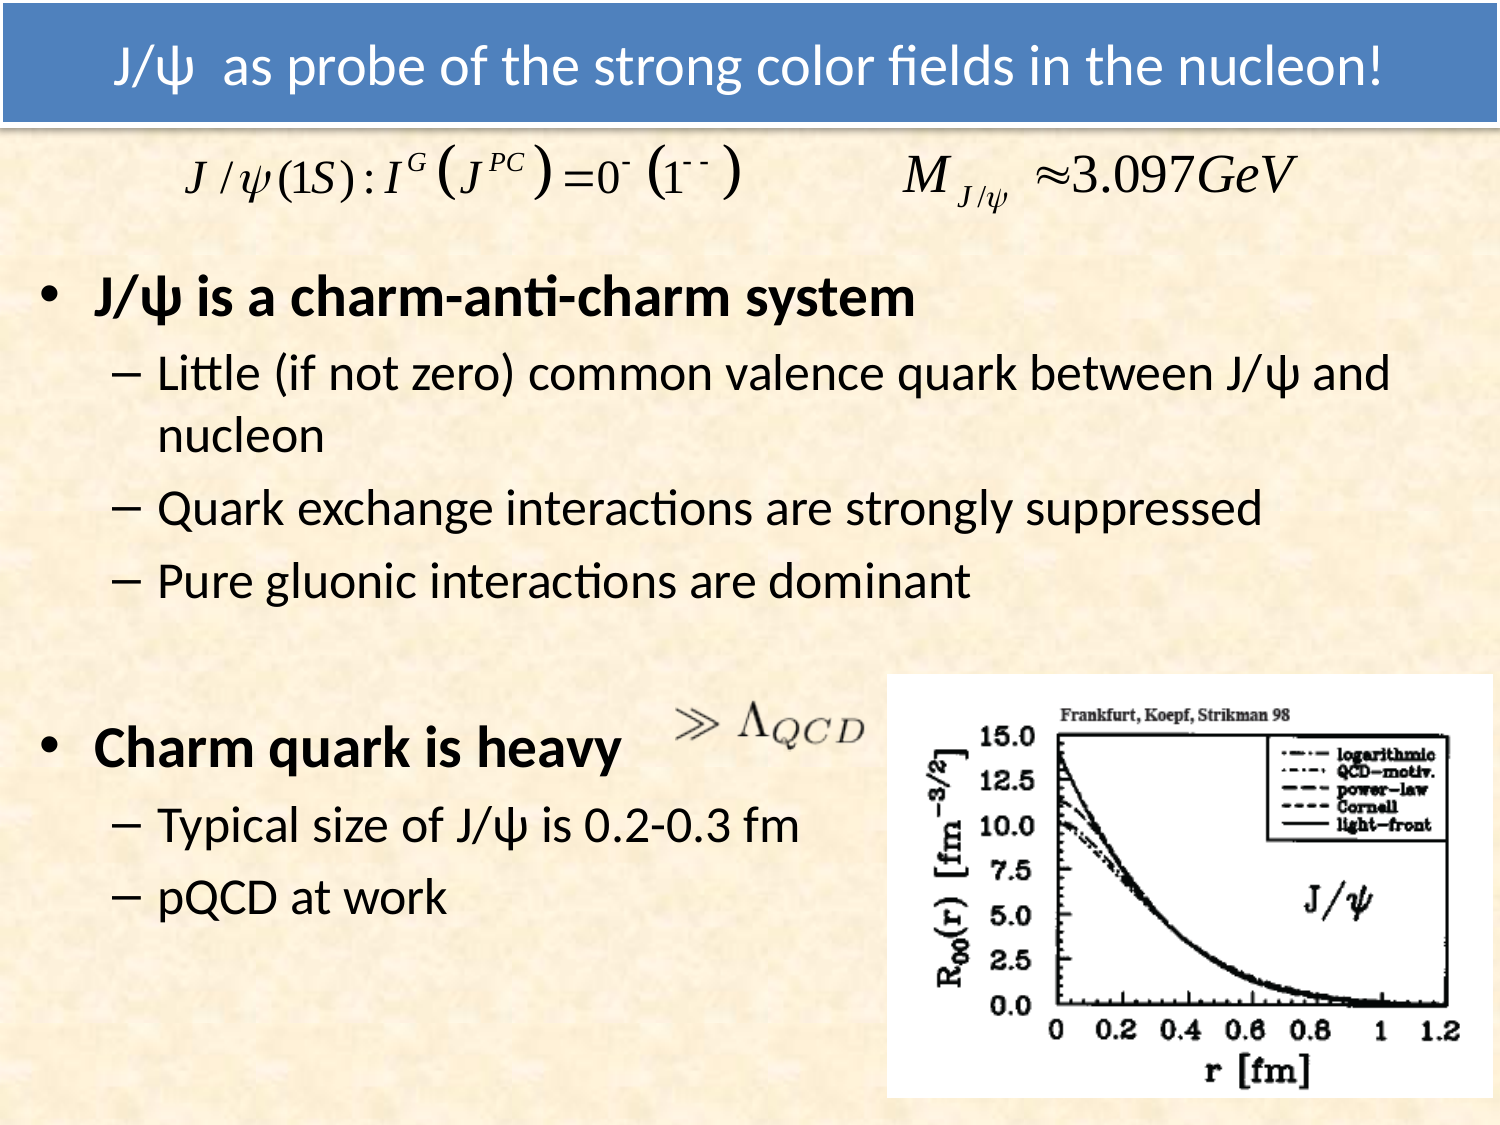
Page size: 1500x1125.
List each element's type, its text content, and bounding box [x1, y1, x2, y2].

title J/ψ as probe of the strong color fields in the nucleon! [0, 0, 1500, 128]
list J/ψ is a charm-anti-charm system Little (if not zero) common valence quark between J/ψ and nucleon Quark exchange interactions are strongly suppressed Pure gluonic interactions are dominant Charm quark is heavy Typical size of J/ψ is 0.2-0.3 fm pQCD at work [24, 249, 1461, 940]
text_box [894, 137, 1310, 226]
picture [0, 128, 1500, 1125]
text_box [174, 137, 748, 226]
